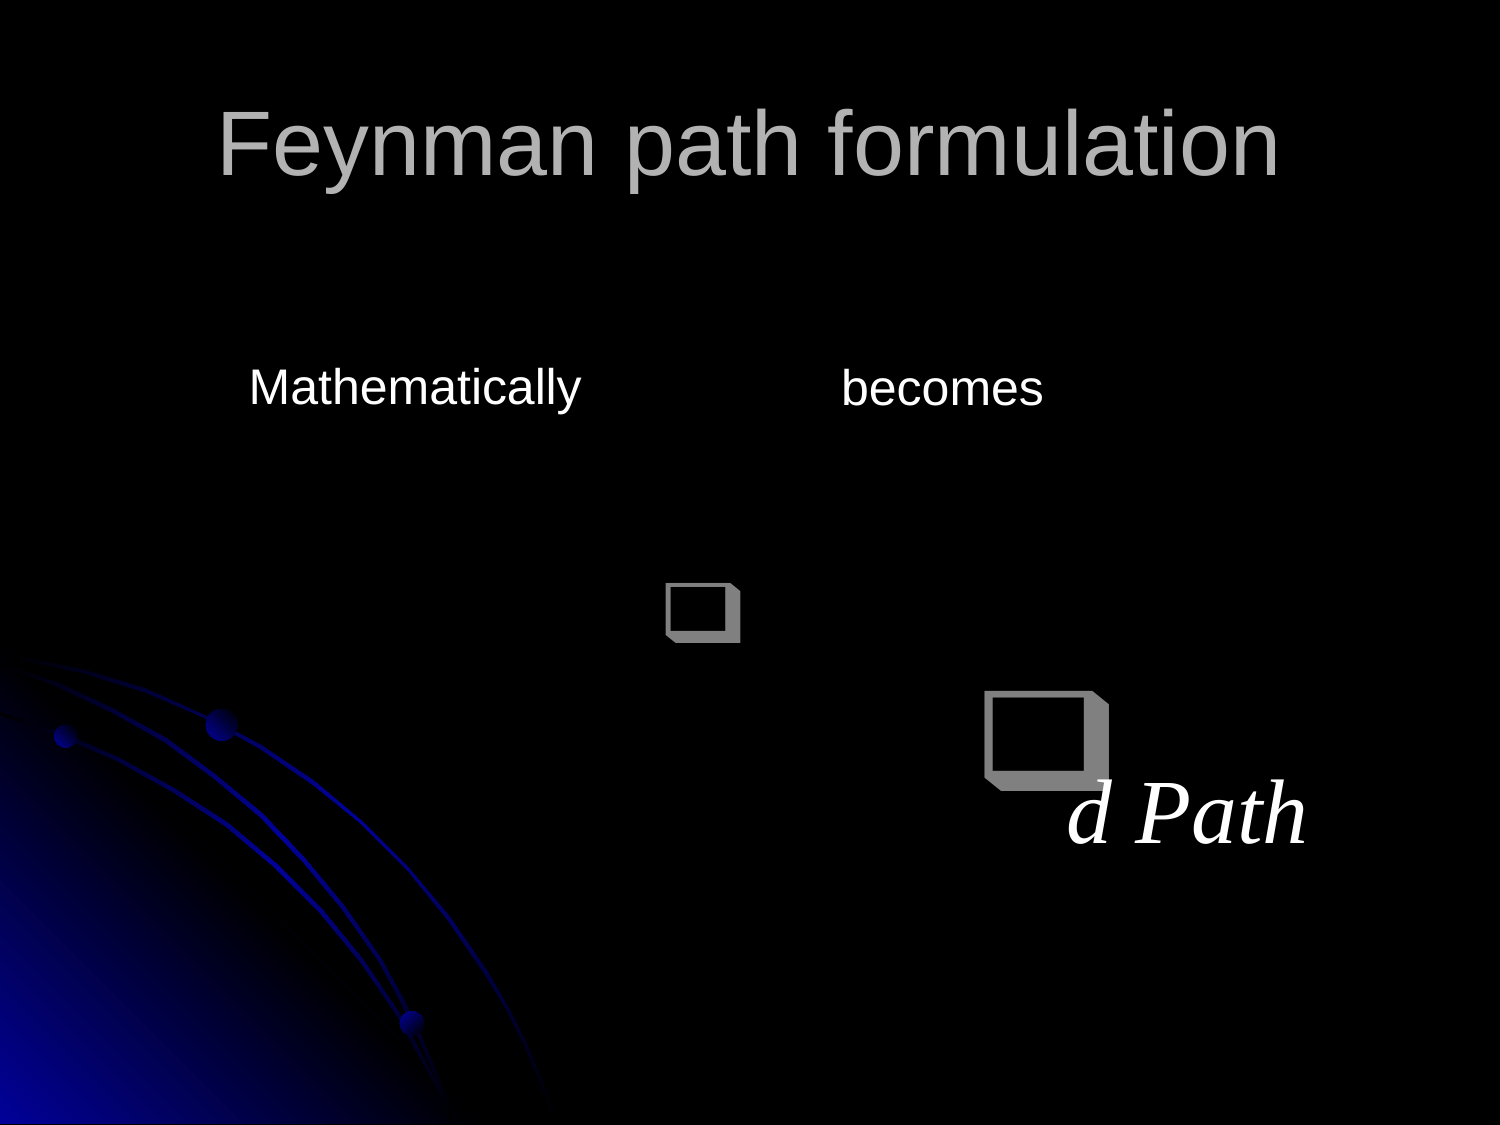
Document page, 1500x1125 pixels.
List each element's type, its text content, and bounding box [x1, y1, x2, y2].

text_box d Path [1051, 744, 1324, 870]
text_box becomes [826, 347, 1059, 423]
text_box Mathematically [233, 346, 597, 422]
title Feynman path formulation [74, 45, 1426, 233]
